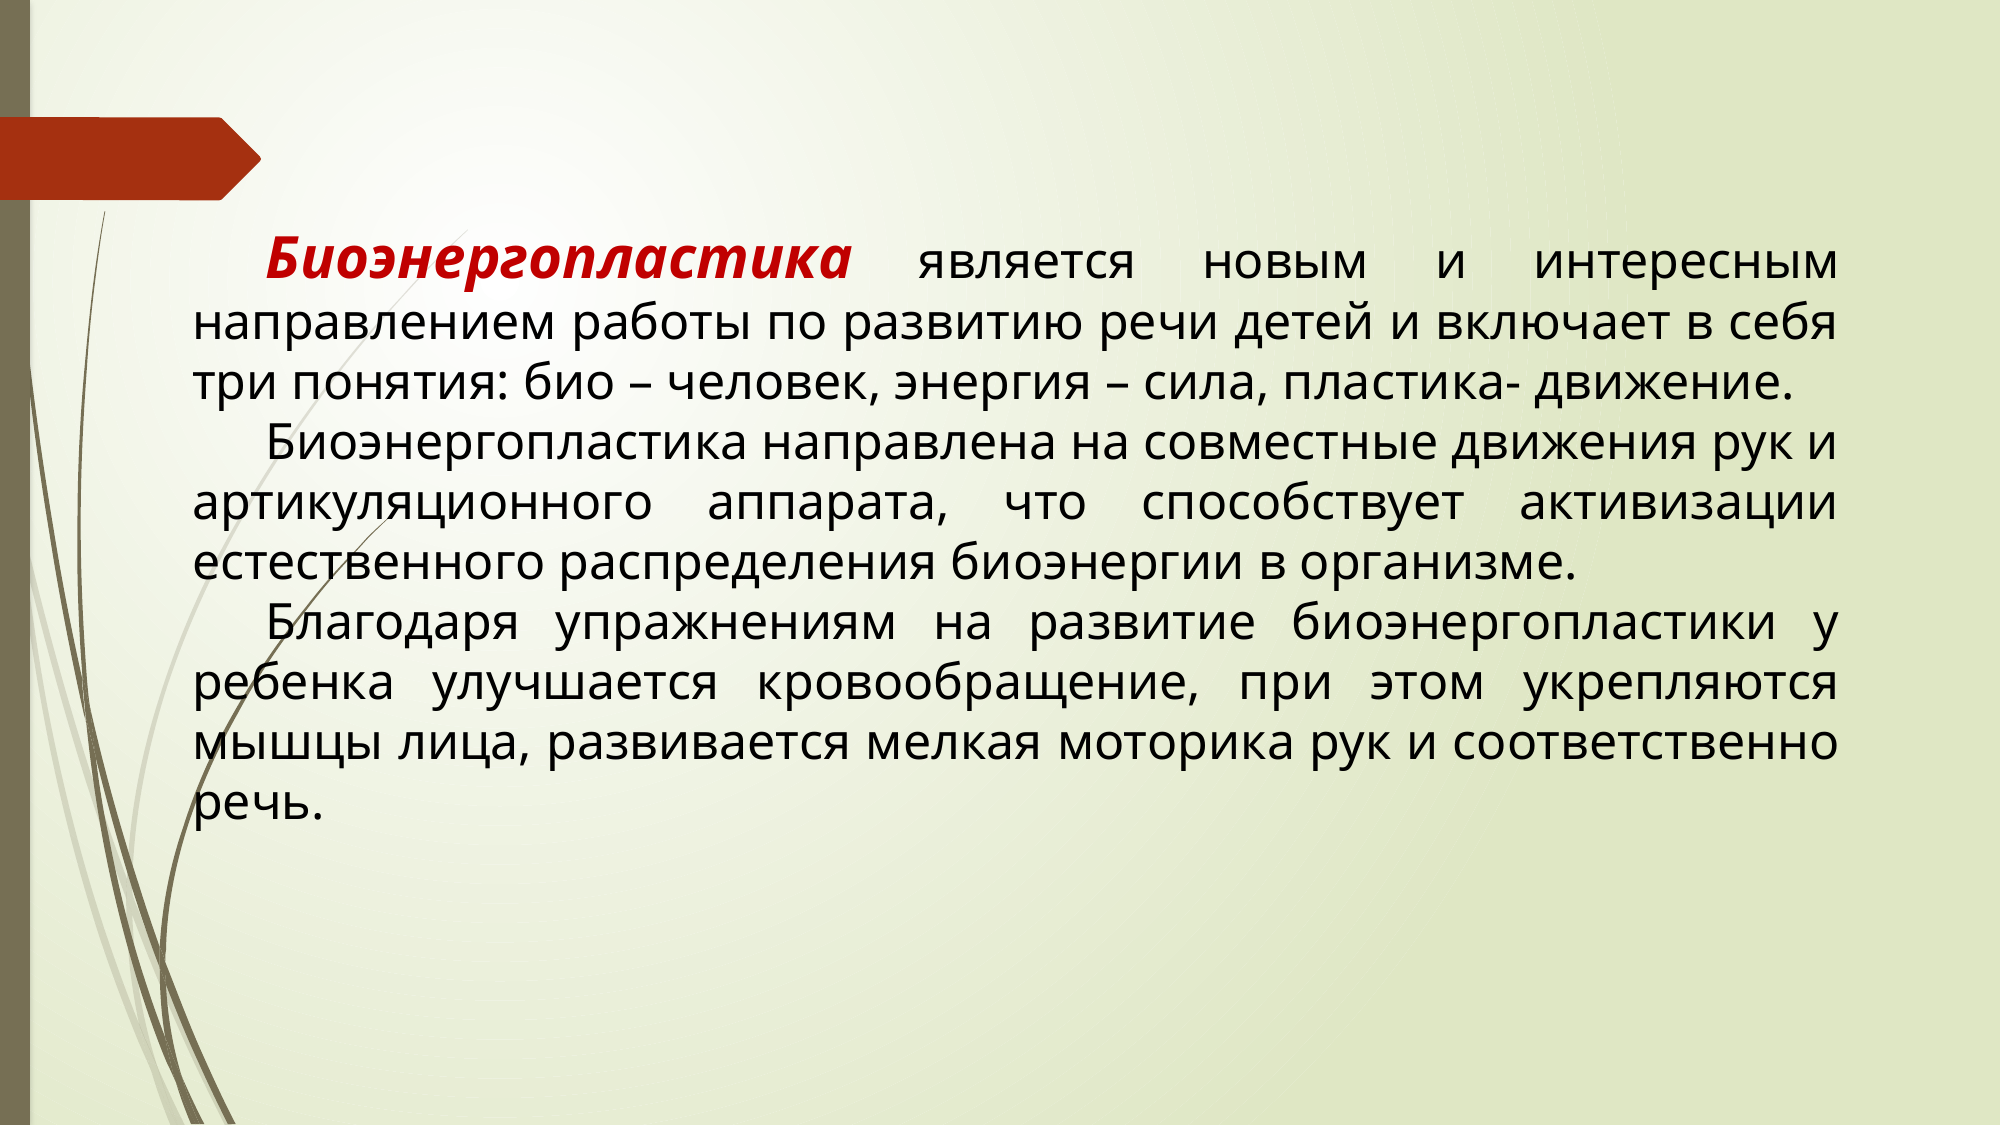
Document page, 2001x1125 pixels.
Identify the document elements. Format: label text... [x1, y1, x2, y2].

text_box Биоэнергопластика является новым и интересным направлением работы по развитию речи детей и включает в себя три понятия: био – человек, энергия – сила, пластика- движение. Биоэнергопластика направлена на совместные движения рук и артикуляционного аппарата, что способствует активизации естественного распределения биоэнергии в организме. Благодаря упражнениям на развитие биоэнергопластики у ребенка улучшается кровообращение, при этом укрепляются мышцы лица, развивается мелкая моторика рук и соответственно речь. [177, 212, 1855, 838]
